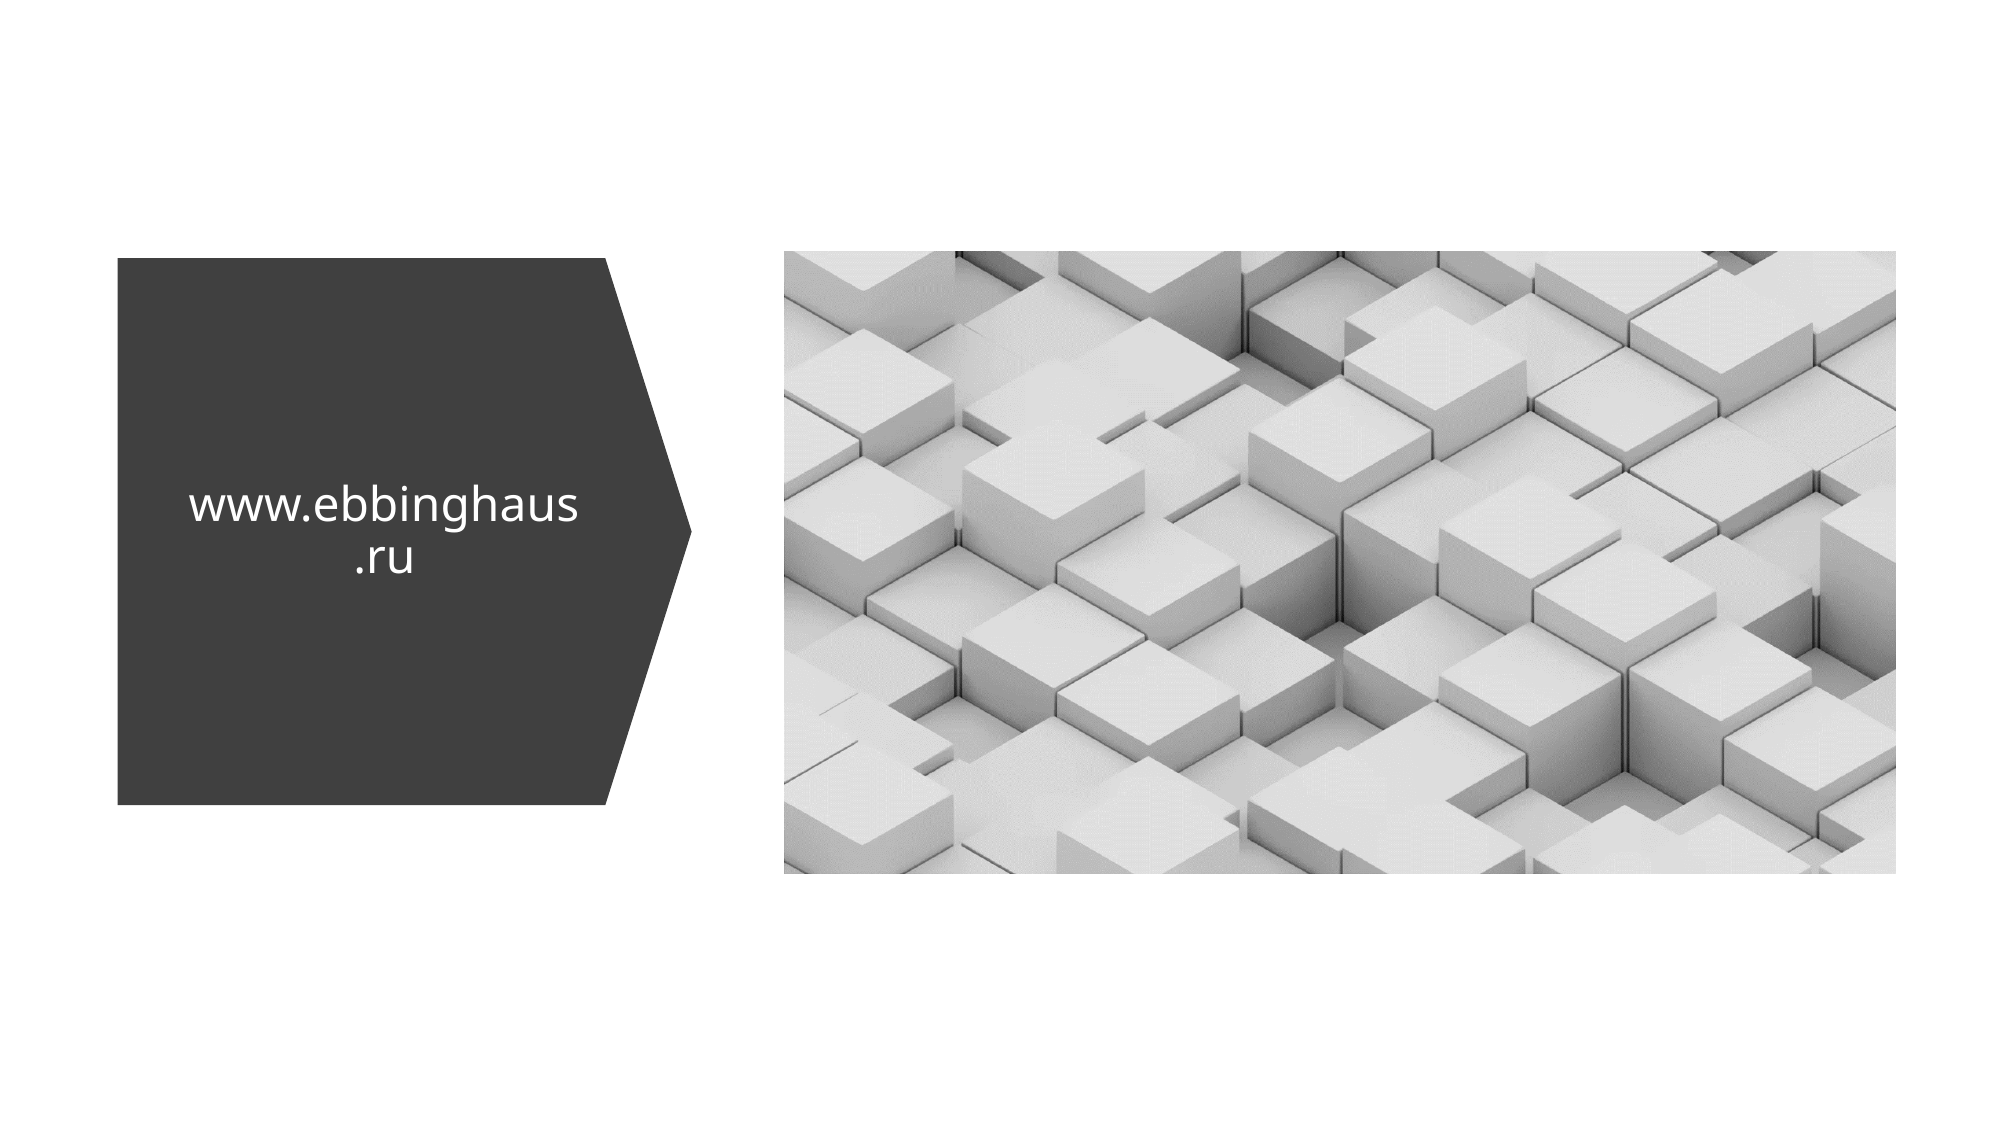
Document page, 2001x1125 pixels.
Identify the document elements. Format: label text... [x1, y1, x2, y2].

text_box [783, 250, 1896, 875]
title www.ebbinghaus.ru [168, 322, 601, 741]
text_box [116, 257, 693, 807]
